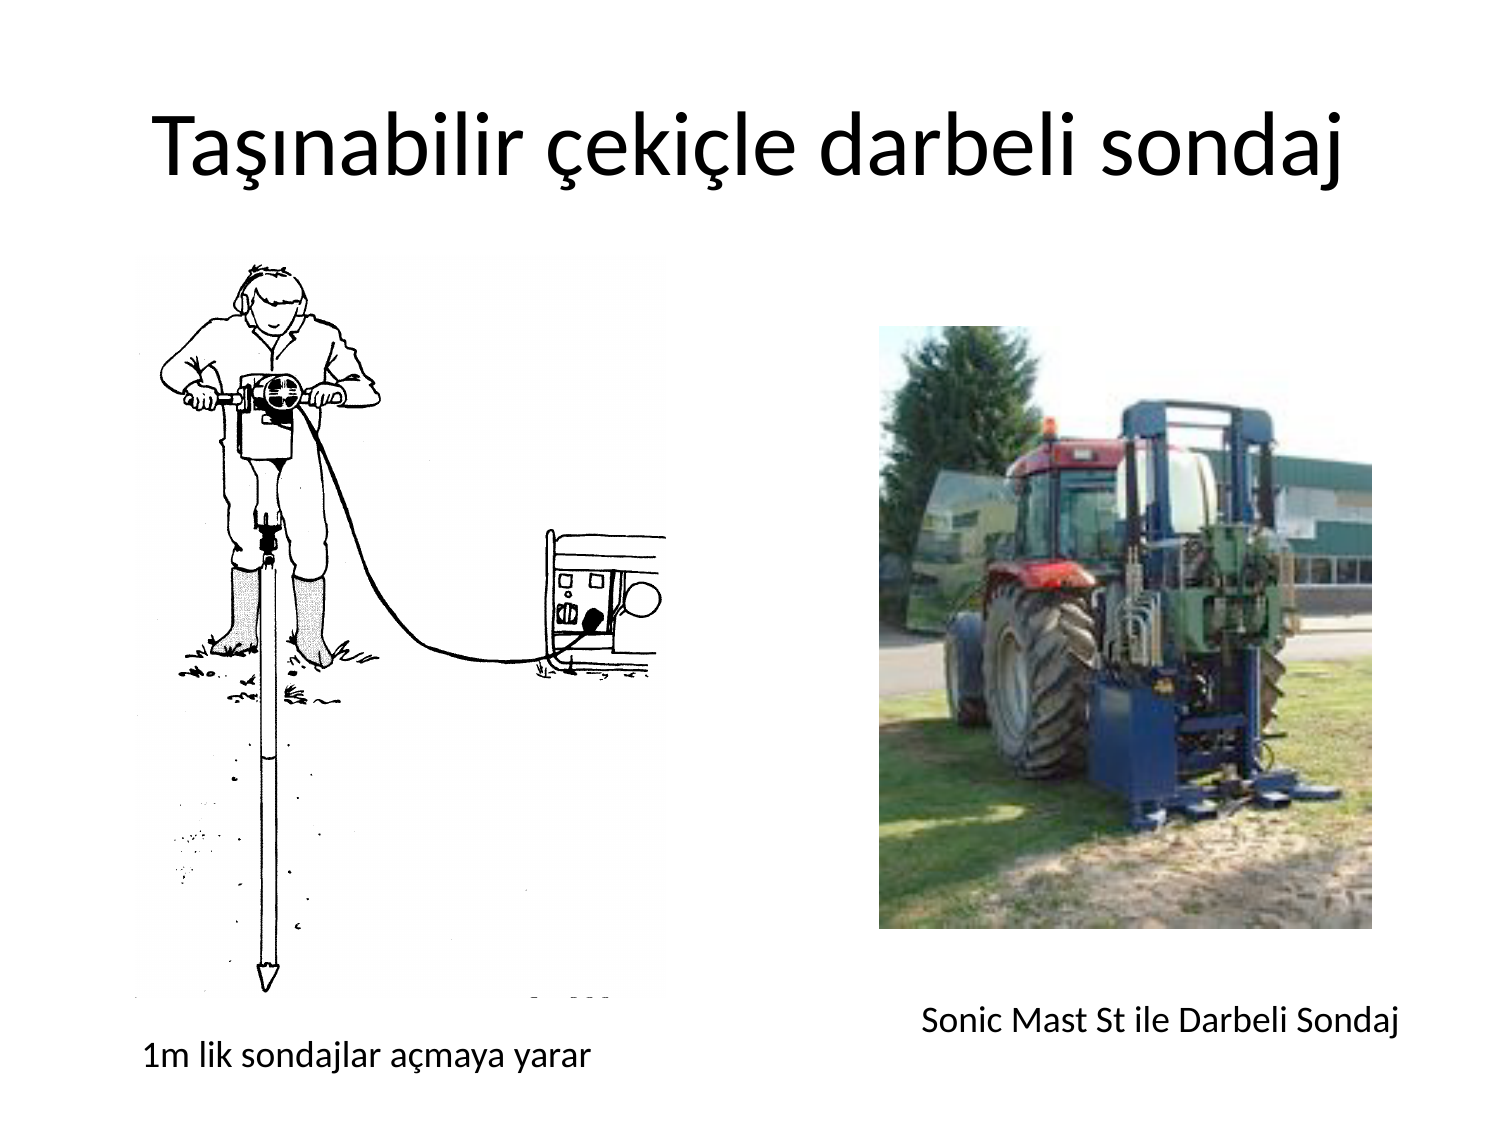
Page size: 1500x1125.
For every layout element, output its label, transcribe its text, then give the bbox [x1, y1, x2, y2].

picture [879, 326, 1372, 929]
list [135, 255, 666, 998]
title Taşınabilir çekiçle darbeli sondaj [75, 45, 1425, 233]
text_box 1m lik sondajlar açmaya yarar [126, 1023, 607, 1083]
text_box Sonic Mast St ile Darbeli Sondaj [906, 987, 1416, 1048]
